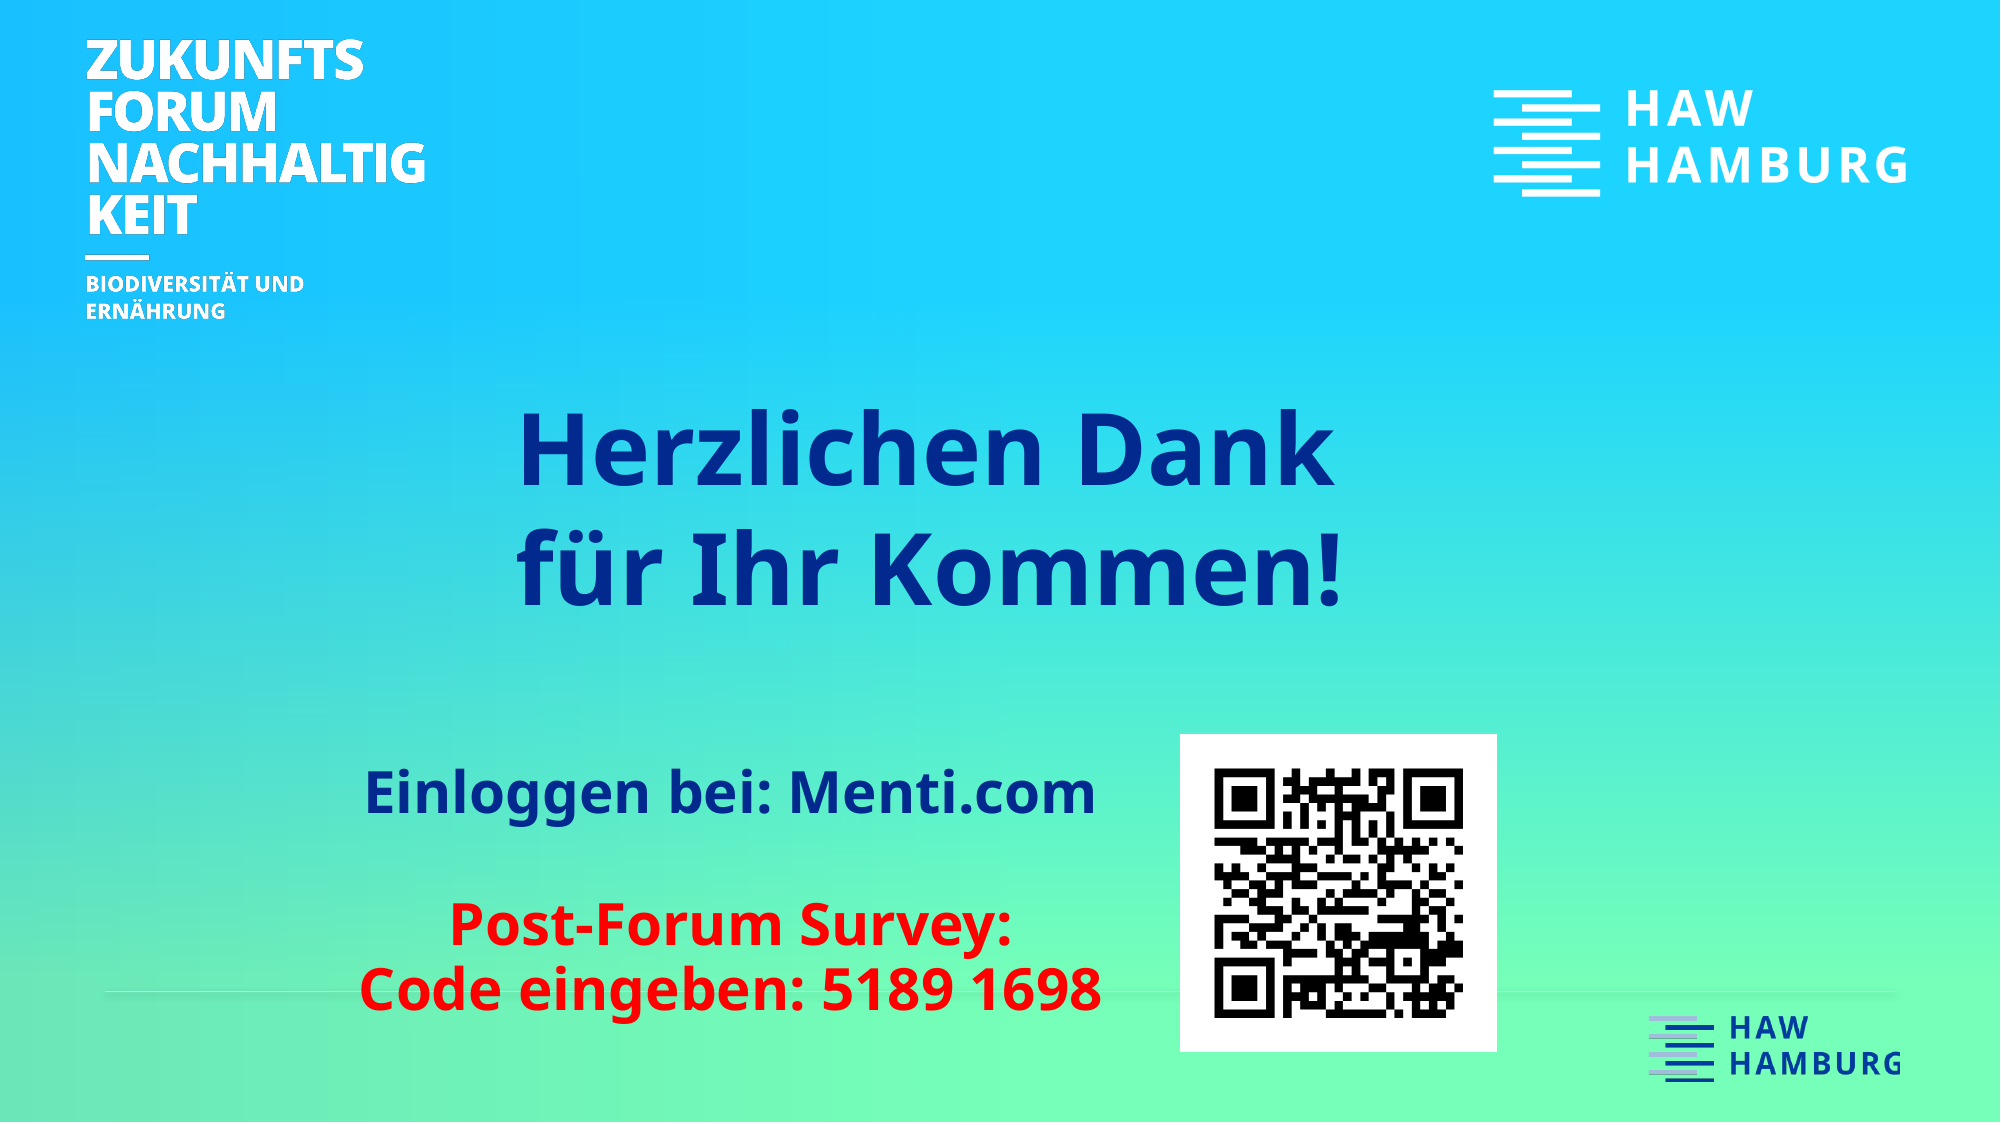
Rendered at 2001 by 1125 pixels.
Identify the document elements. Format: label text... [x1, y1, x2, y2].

list Herzlichen Dank für Ihr Kommen! [500, 249, 2000, 938]
picture [0, 0, 2000, 1122]
text_box Einloggen bei: Menti.com Post-Forum Survey: Code eingeben: 5189 1698 [250, 763, 1212, 1112]
